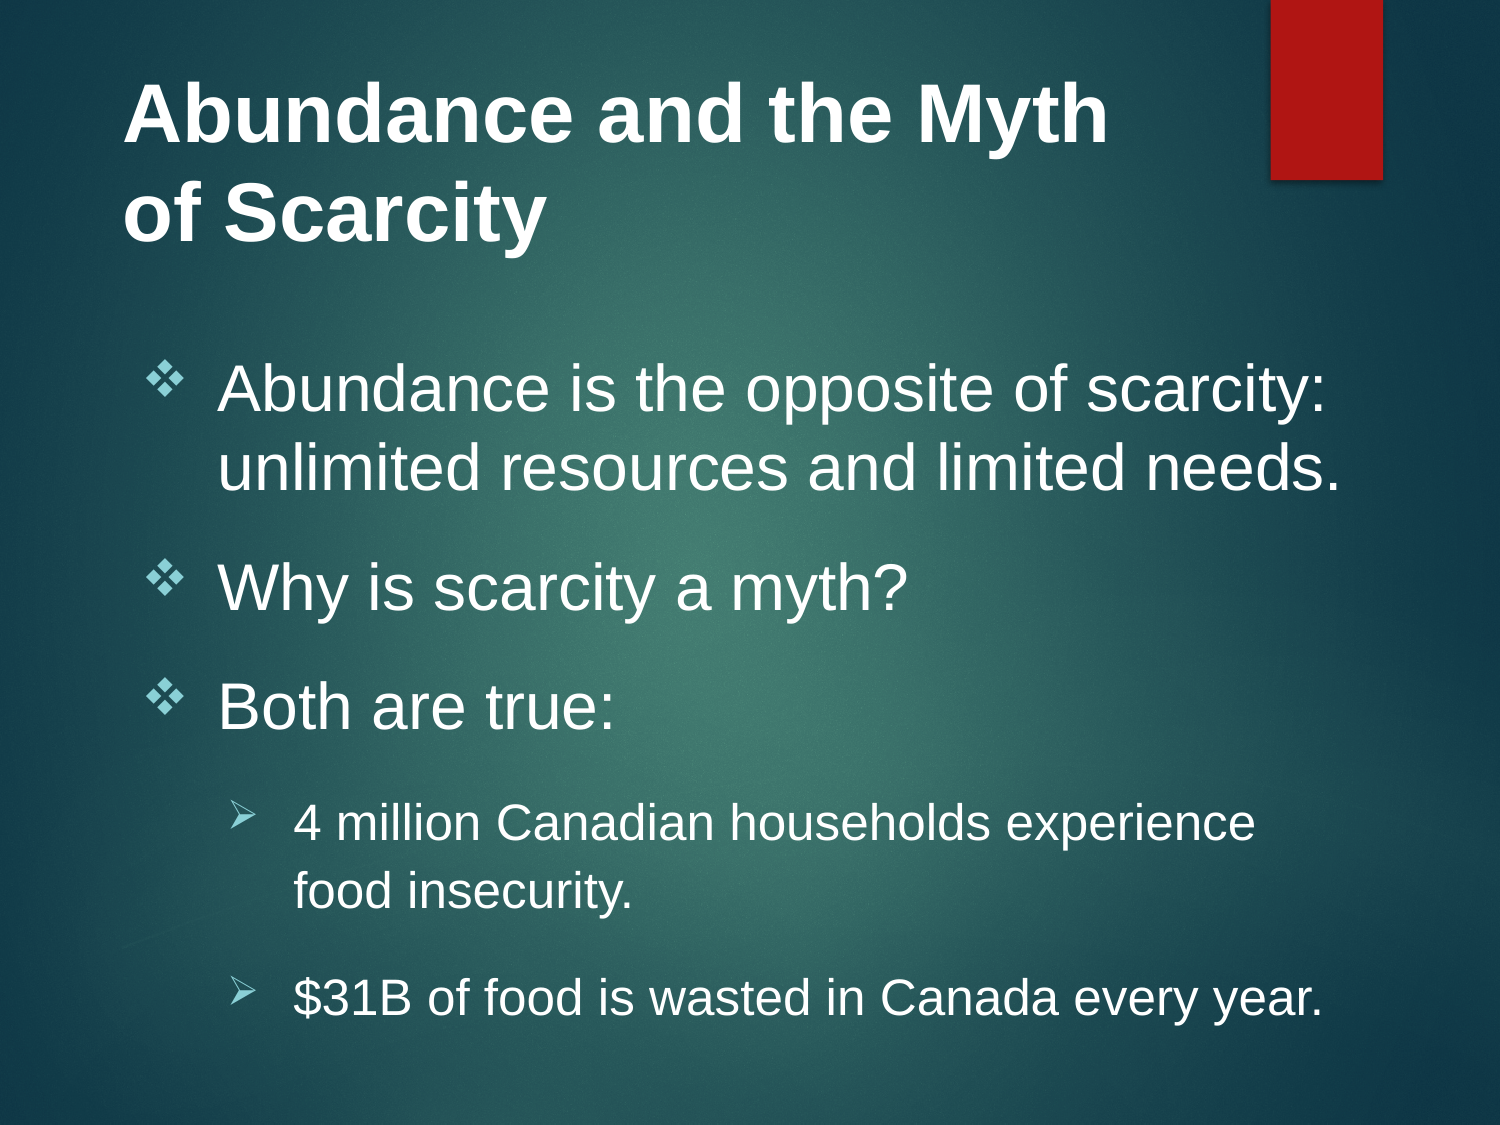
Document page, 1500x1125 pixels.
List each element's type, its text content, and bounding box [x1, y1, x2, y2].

list Abundance and the Myth of Scarcity [107, 51, 1212, 280]
text_box Abundance is the opposite of scarcity: unlimited resources and limited needs. Why is scarcity a myth? Both are true: 4 million Canadian households experience food insecurity. $31B of food is wasted in Canada every year. [126, 338, 1369, 1094]
